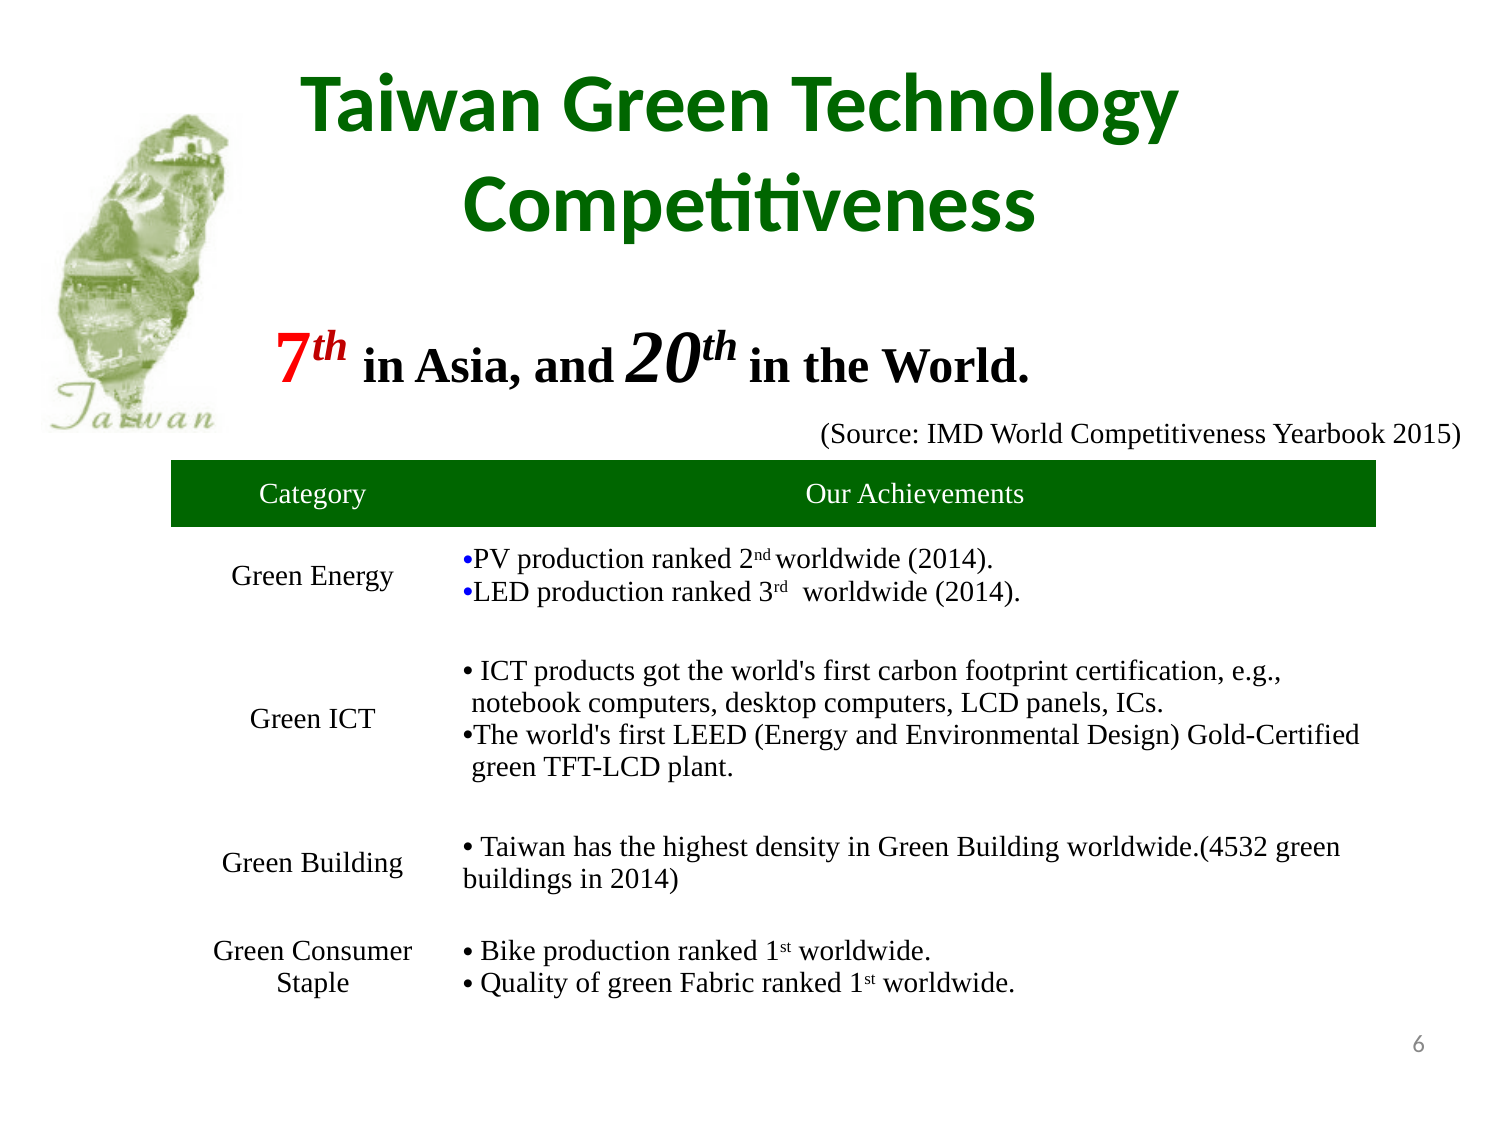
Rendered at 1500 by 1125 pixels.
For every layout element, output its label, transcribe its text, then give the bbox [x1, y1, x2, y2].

table_header Our Achievements [455, 460, 1376, 527]
table_cell PV production ranked 2nd worldwide (2014). LED production ranked 3rd worldwide (2014). [455, 527, 1376, 624]
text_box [0, 48, 1500, 256]
table_cell Taiwan has the highest density in Green Building worldwide.(4532 green buildings in 2014) [455, 813, 1376, 911]
table_cell Green Energy [171, 527, 455, 624]
table_cell Bike production ranked 1st worldwide. Quality of green Fabric ranked 1st worldwide. [455, 911, 1376, 1023]
table_cell Green Consumer Staple [171, 911, 455, 1023]
picture [40, 113, 243, 433]
slide_number 6 [1074, 1020, 1425, 1065]
table_cell Green ICT [171, 624, 455, 813]
table_cell Green Building [171, 813, 455, 911]
table_cell ICT products got the world's first carbon footprint certification, e.g., notebook computers, desktop computers, LCD panels, ICs. The world's first LEED (Energy and Environmental Design) Gold-Certified green TFT-LCD plant. [455, 624, 1376, 813]
text_box 7th in Asia, and 20th in the World. (Source: IMD World Competitiveness Yearbook 2015) [253, 264, 1471, 458]
table_header Category [171, 460, 455, 527]
